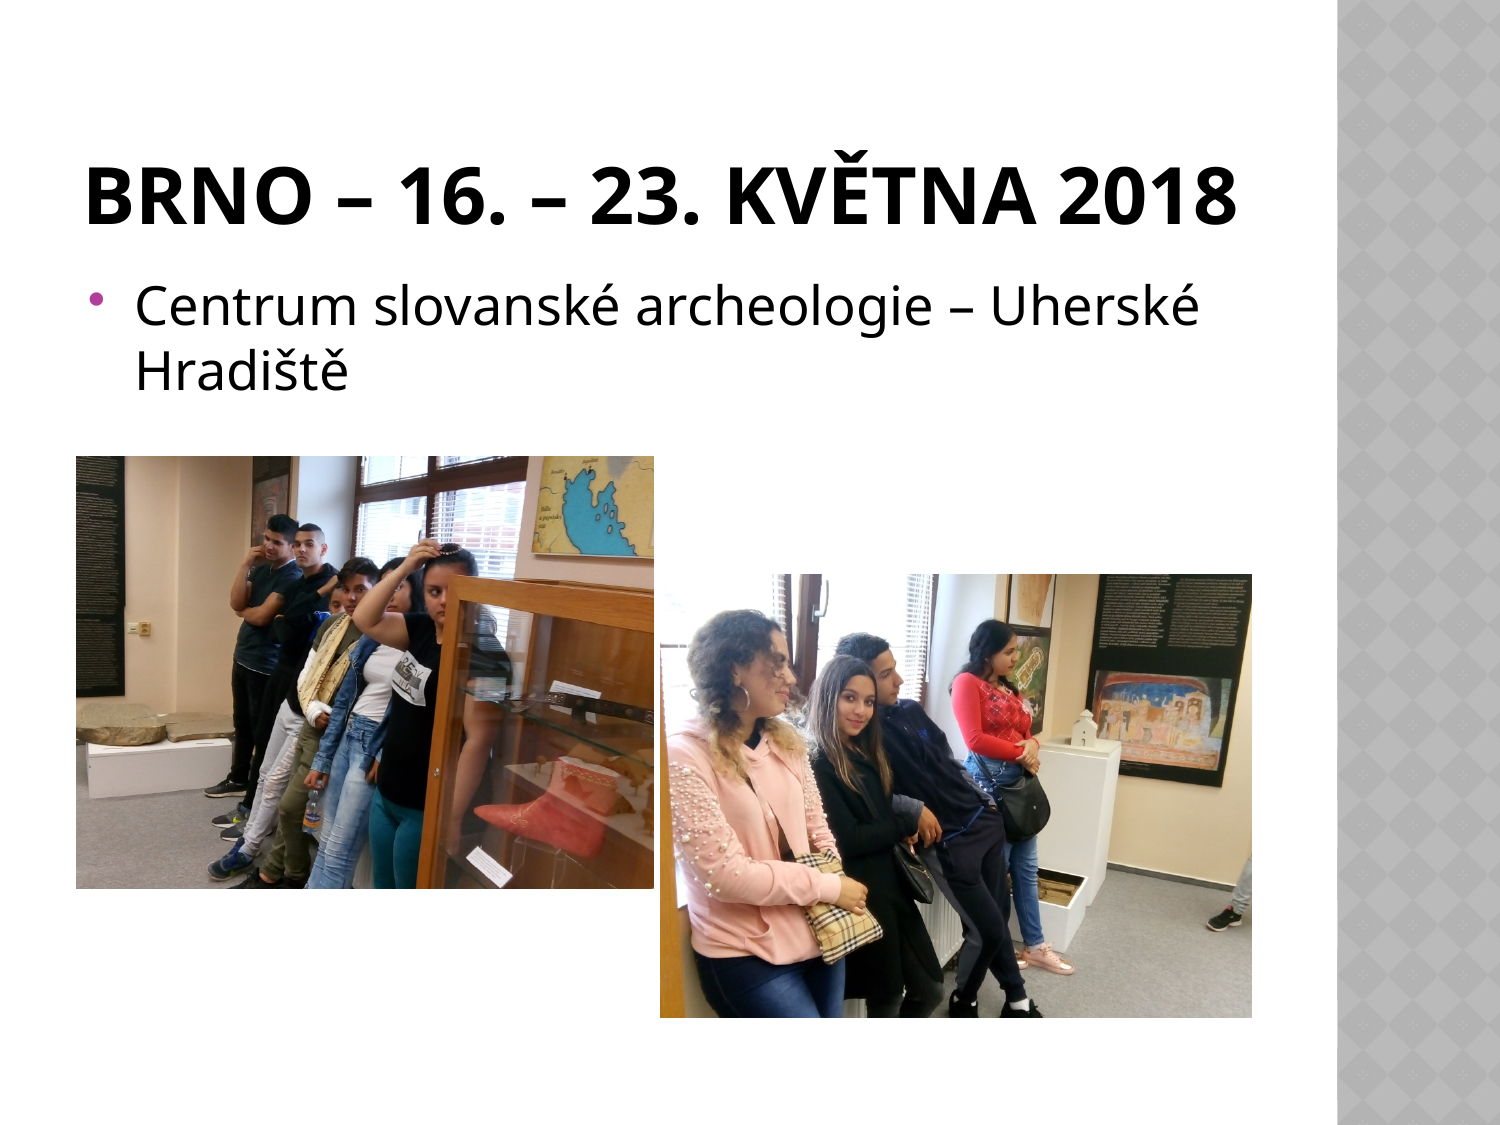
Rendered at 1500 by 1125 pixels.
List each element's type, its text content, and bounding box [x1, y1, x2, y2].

list Centrum slovanské archeologie – Uherské Hradiště [75, 264, 1263, 1059]
title BRNO – 16. – 23. května 2018 [75, 52, 1263, 240]
picture [76, 455, 654, 890]
picture [660, 573, 1252, 1018]
